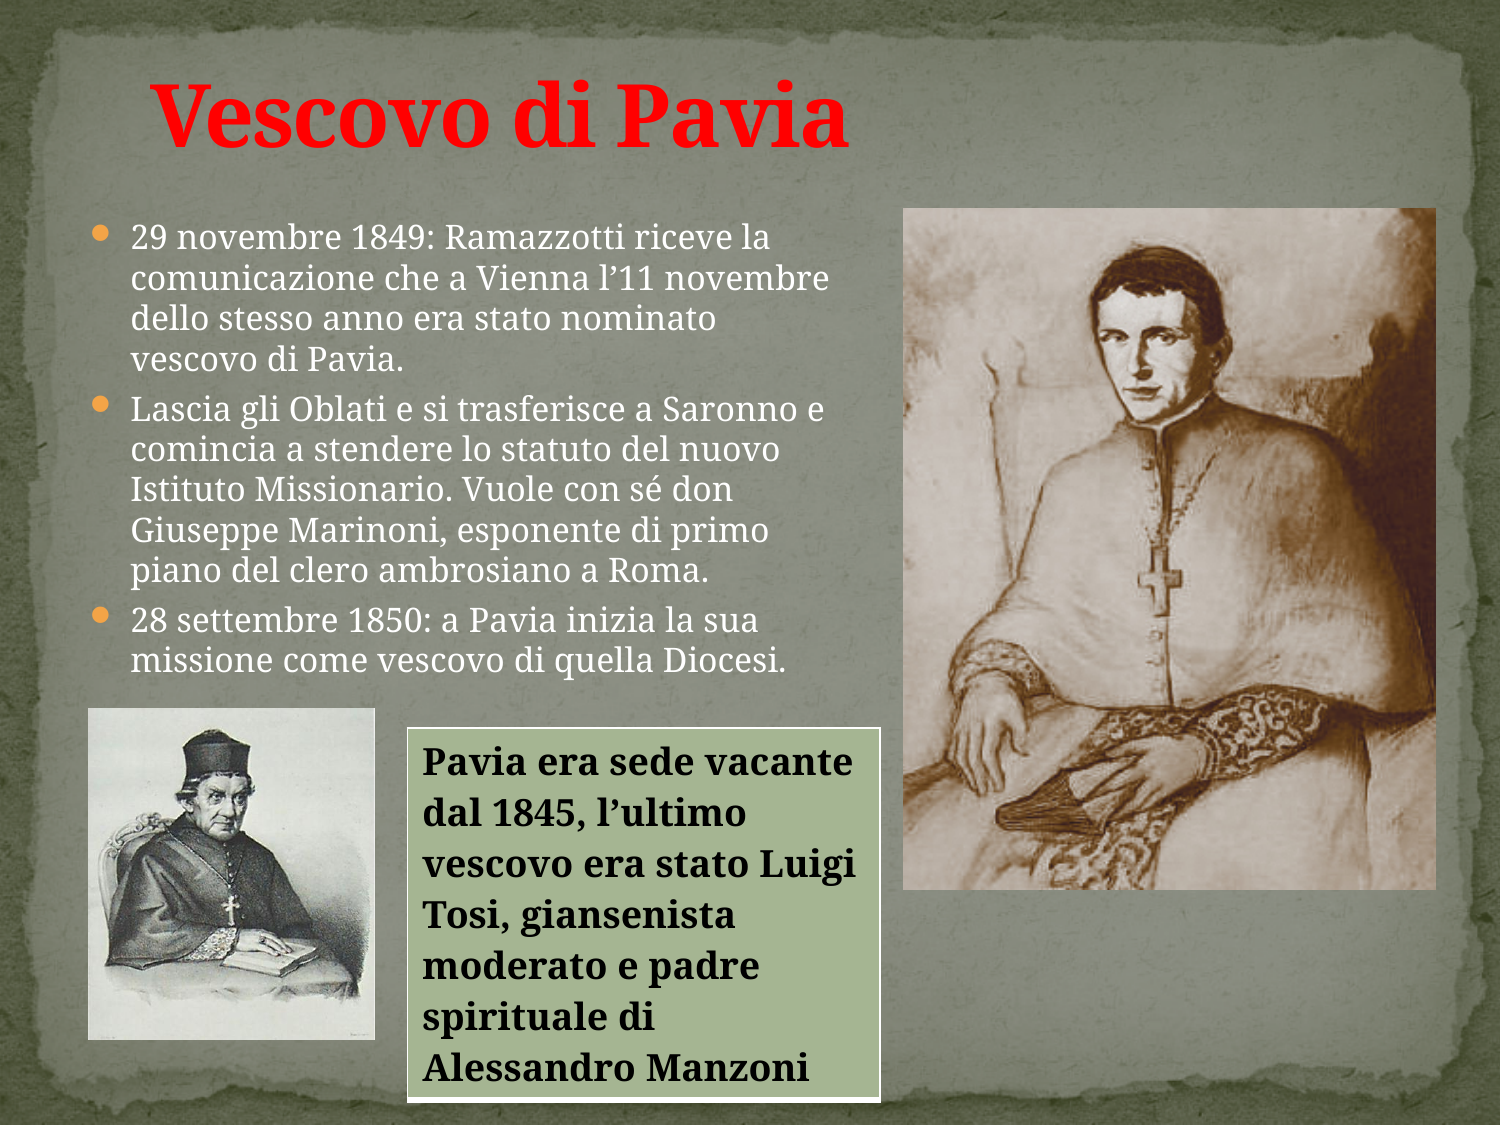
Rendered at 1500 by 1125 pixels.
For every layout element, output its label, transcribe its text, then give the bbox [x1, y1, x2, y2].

picture [903, 208, 1436, 890]
table_header Pavia era sede vacante dal 1845, l’ultimo vescovo era stato Luigi Tosi, giansenista moderato e padre spirituale di Alessandro Manzoni [408, 729, 879, 1097]
list 29 novembre 1849: Ramazzotti riceve la comunicazione che a Vienna l’11 novembre dello stesso anno era stato nominato vescovo di Pavia. Lascia gli Oblati e si trasferisce a Saronno e comincia a stendere lo statuto del nuovo Istituto Missionario. Vuole con sé don Giuseppe Marinoni, esponente di primo piano del clero ambrosiano a Roma. 28 settembre 1850: a Pavia inizia la sua missione come vescovo di quella Diocesi. [75, 208, 857, 698]
picture [88, 708, 375, 1040]
title Vescovo di Pavia [135, 19, 1500, 173]
